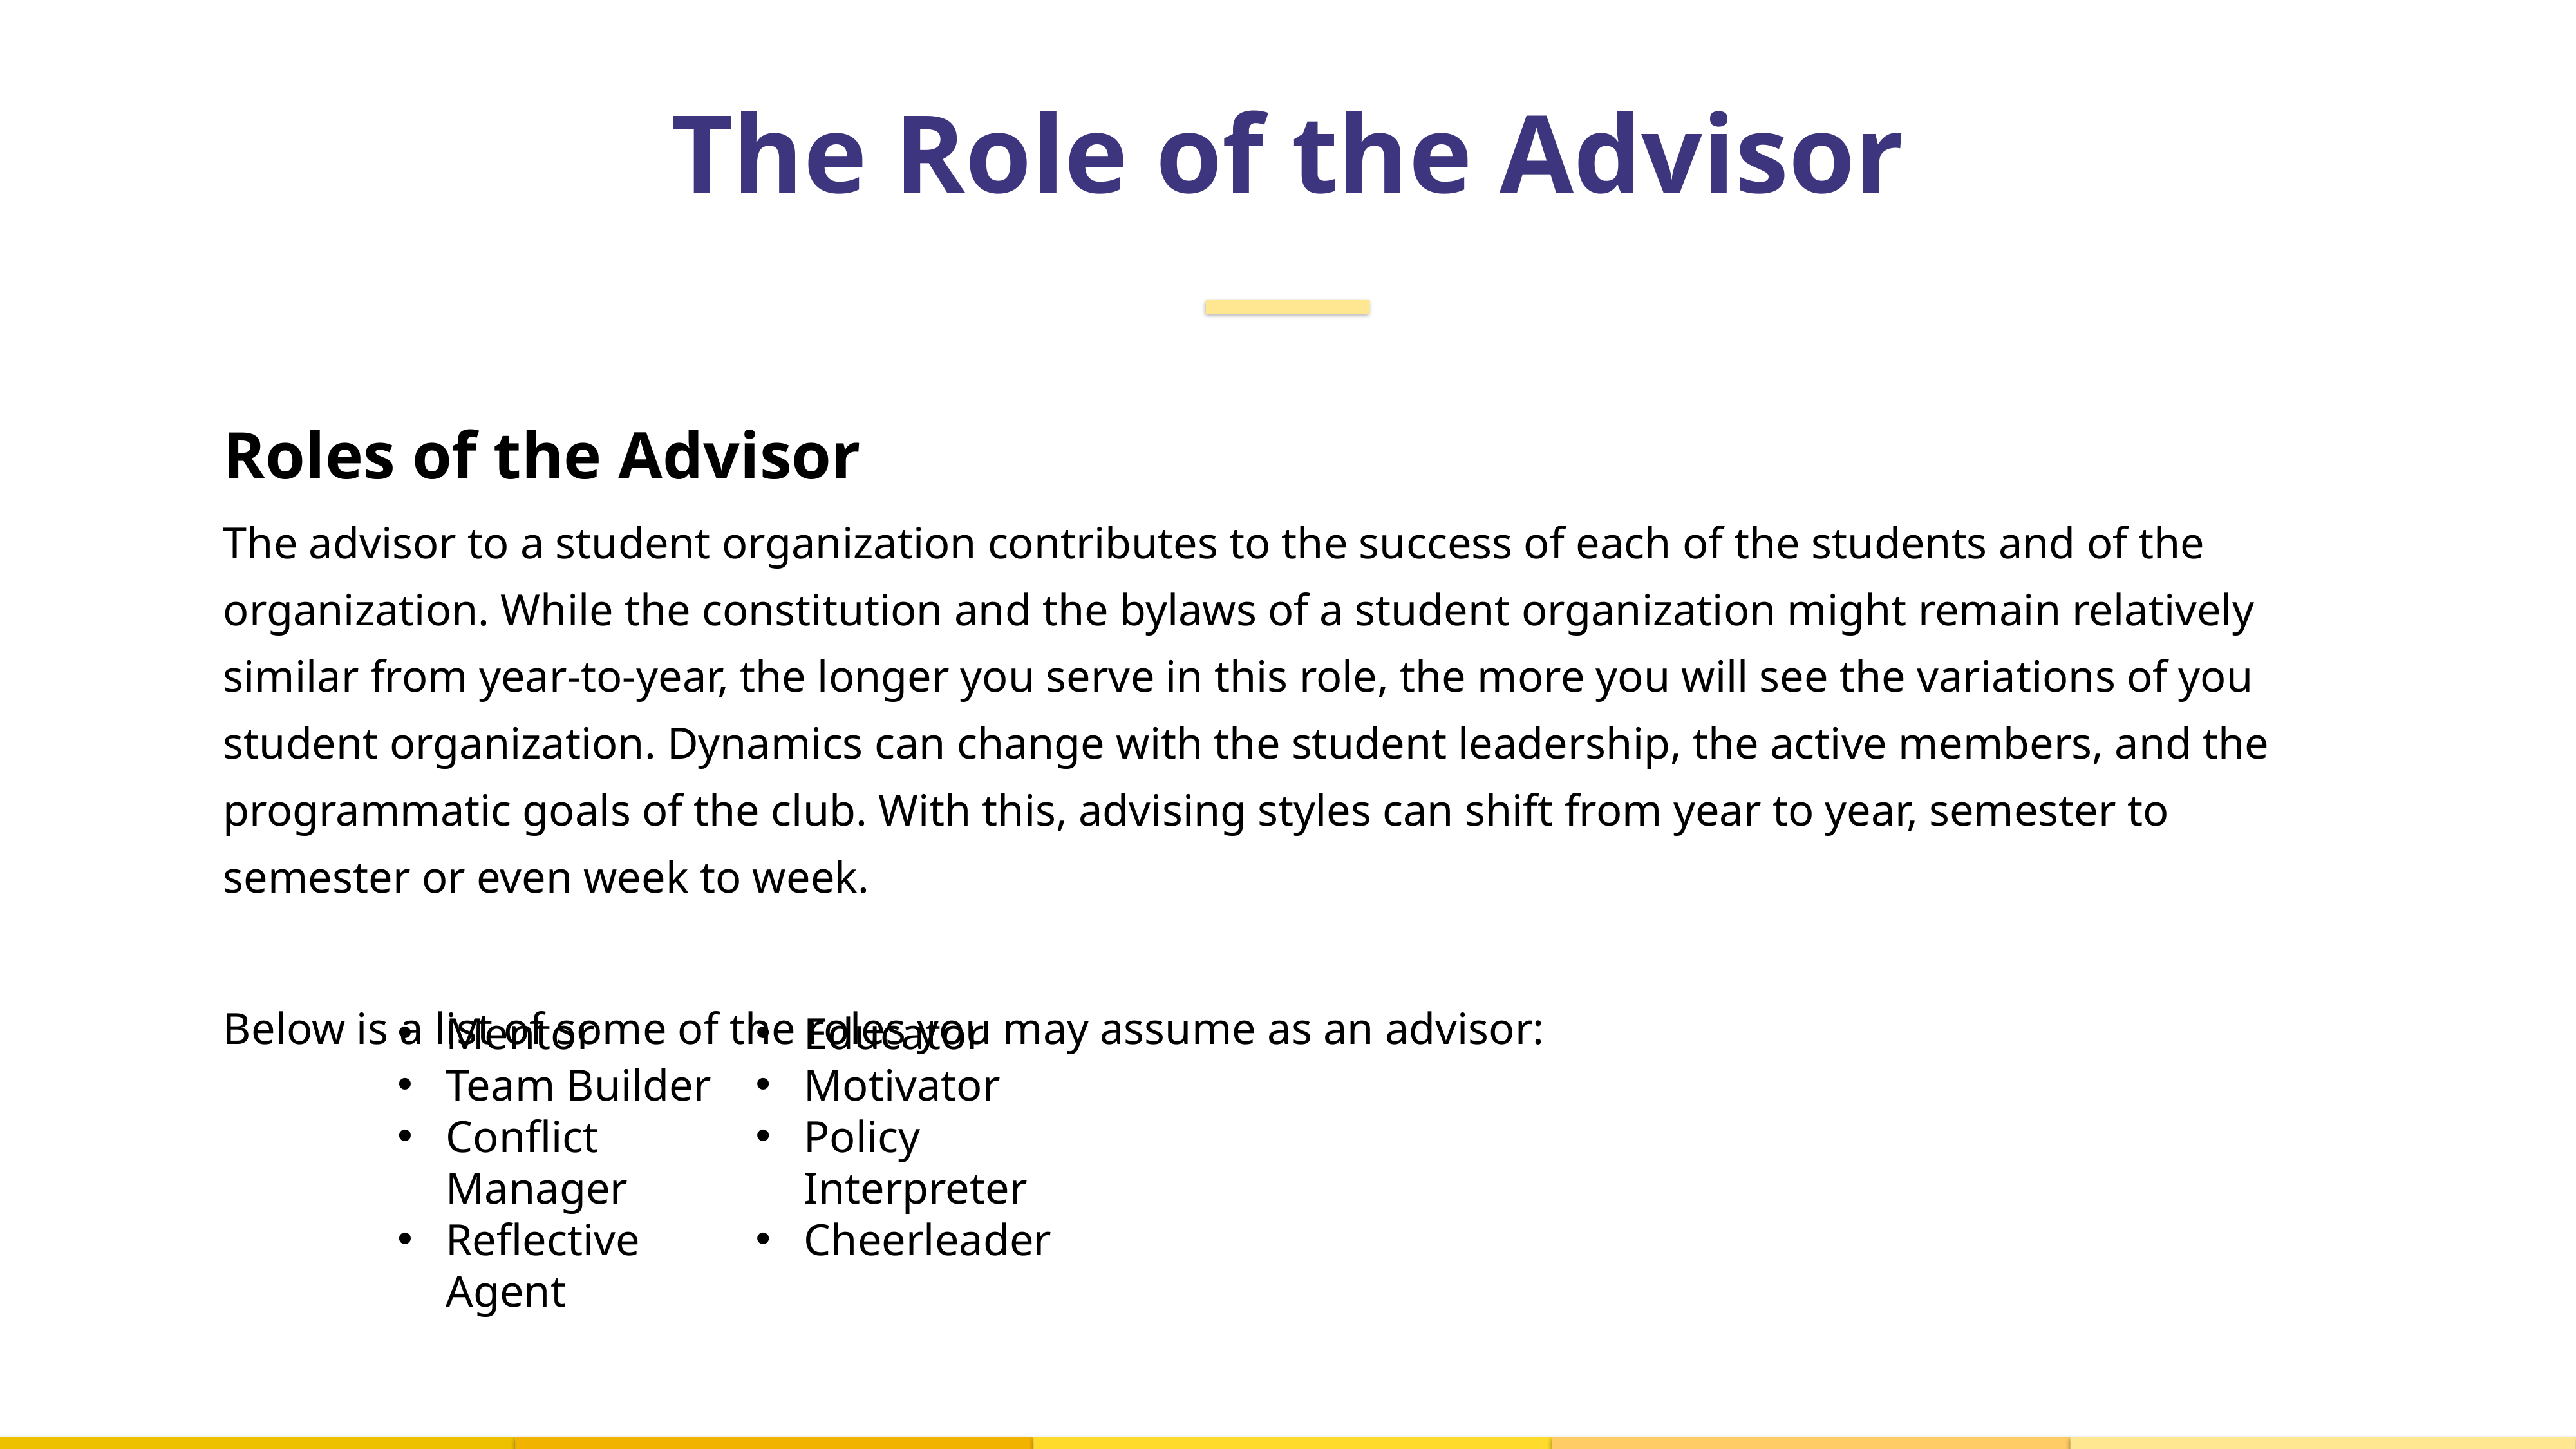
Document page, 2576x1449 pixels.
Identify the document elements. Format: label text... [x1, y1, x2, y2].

subtitle Roles of the Advisor The advisor to a student organization contributes to the success of each of the students and of the organization. While the constitution and the bylaws of a student organization might remain relatively similar from year-to-year, the longer you serve in this role, the more you will see the variations of you student organization. Dynamics can change with the student leadership, the active members, and the programmatic goals of the club. With this, advising styles can shift from year to year, semester to semester or even week to week. Below is a list of some of the roles you may assume as an advisor: [200, 395, 2382, 1259]
title The Role of the Advisor [193, 90, 2383, 210]
text_box Mentor Team Builder Conflict Manager Reflective Agent Educator Motivator Policy Interpreter Cheerleader [388, 1001, 1123, 1449]
text_box [1205, 299, 1370, 314]
